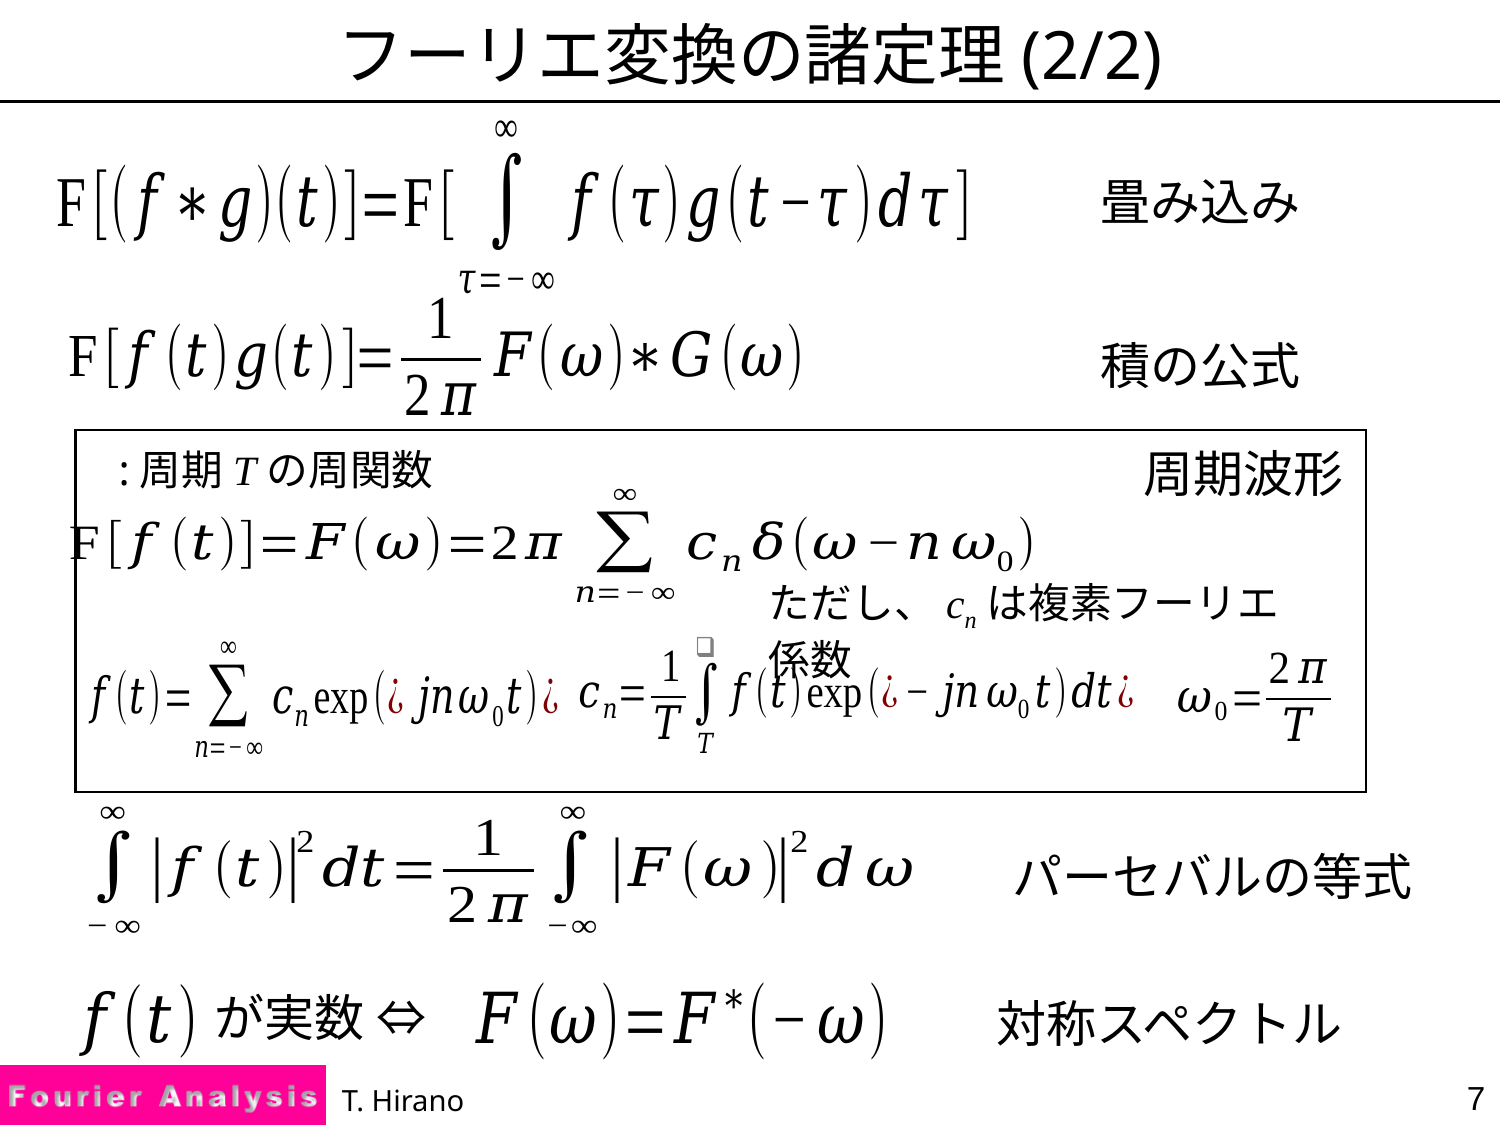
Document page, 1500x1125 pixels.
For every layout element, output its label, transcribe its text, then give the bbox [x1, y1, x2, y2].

text_box 積の公式 [1085, 327, 1316, 402]
text_box 周期波形 [1128, 434, 1359, 510]
text_box が実数 ⇔ [200, 978, 484, 1054]
text_box 畳み込み [1085, 162, 1316, 238]
text_box [74, 429, 1367, 793]
text_box 対称スペクトル [981, 984, 1358, 1060]
text_box パーセバルの等式 [997, 837, 1428, 913]
picture [0, 1065, 326, 1125]
text_box ただし、cnは複素フーリエ係数 [754, 568, 1317, 691]
title フーリエ変換の諸定理(2/2) [0, 0, 1500, 102]
